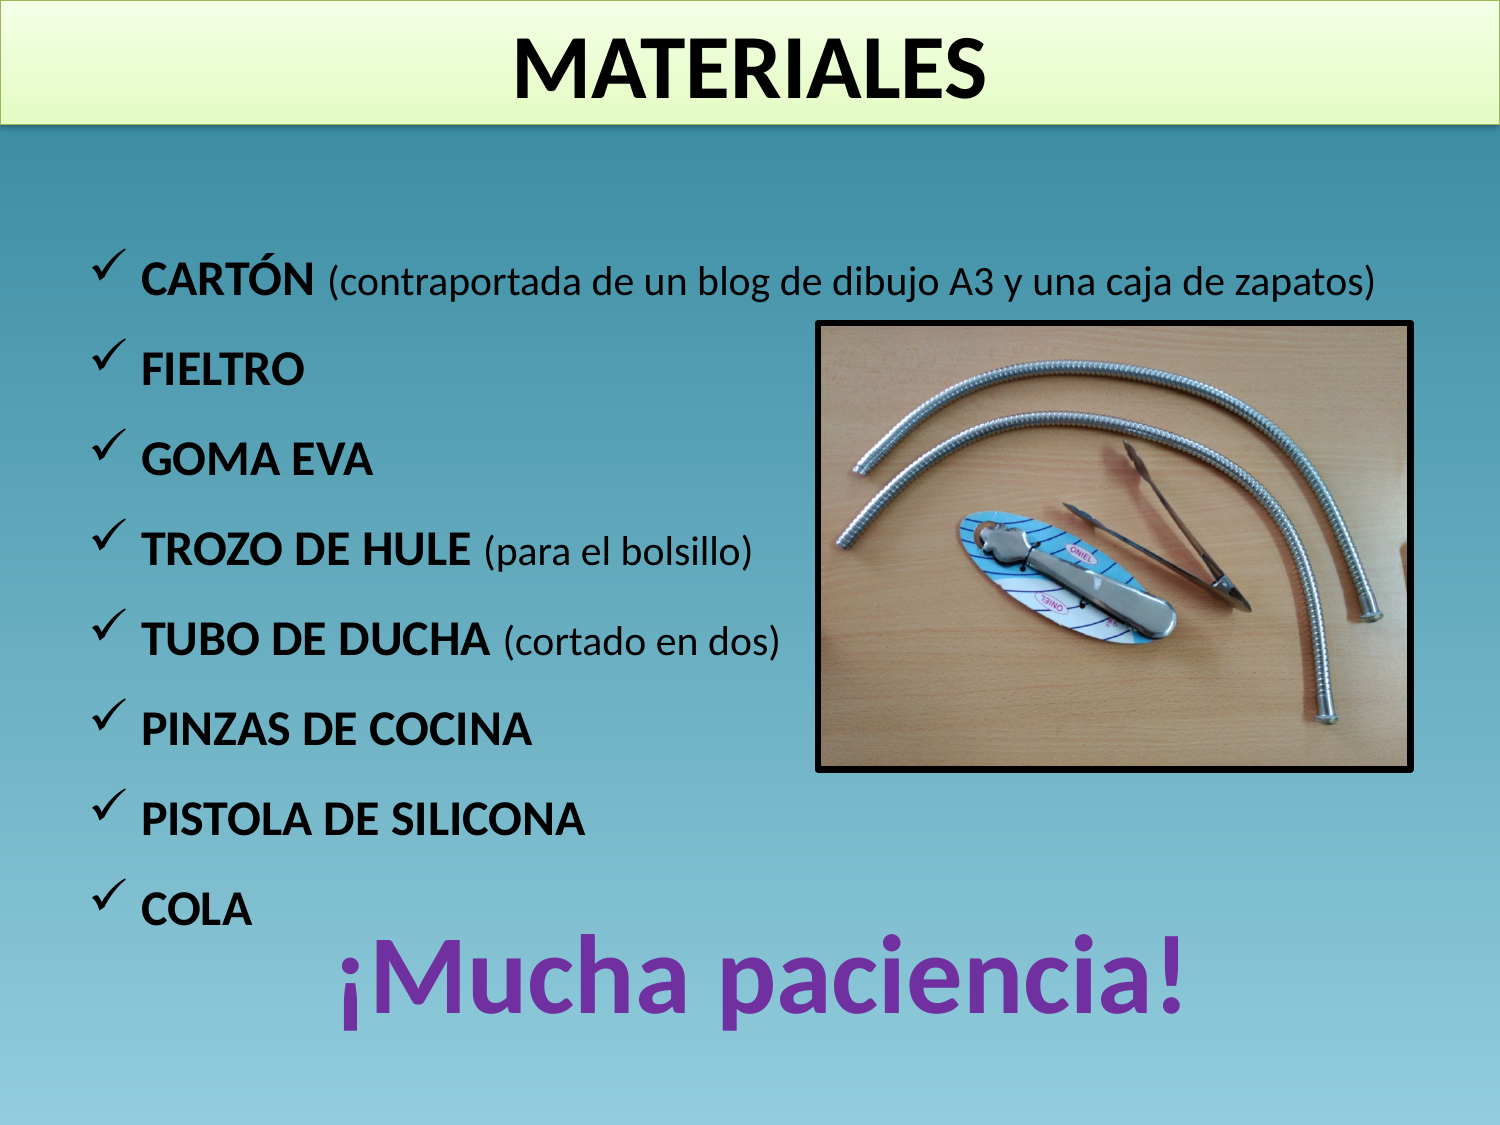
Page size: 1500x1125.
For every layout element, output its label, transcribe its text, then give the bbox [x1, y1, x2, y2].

text_box CARTÓN (contraportada de un blog de dibujo A3 y una caja de zapatos) FIELTRO GOMA EVA TROZO DE HULE (para el bolsillo) TUBO DE DUCHA (cortado en dos) PINZAS DE COCINA PISTOLA DE SILICONA COLA [73, 208, 1393, 943]
text_box ¡Mucha paciencia! [317, 893, 1207, 1044]
text_box MATERIALES [0, 0, 1500, 125]
picture [820, 326, 1408, 767]
